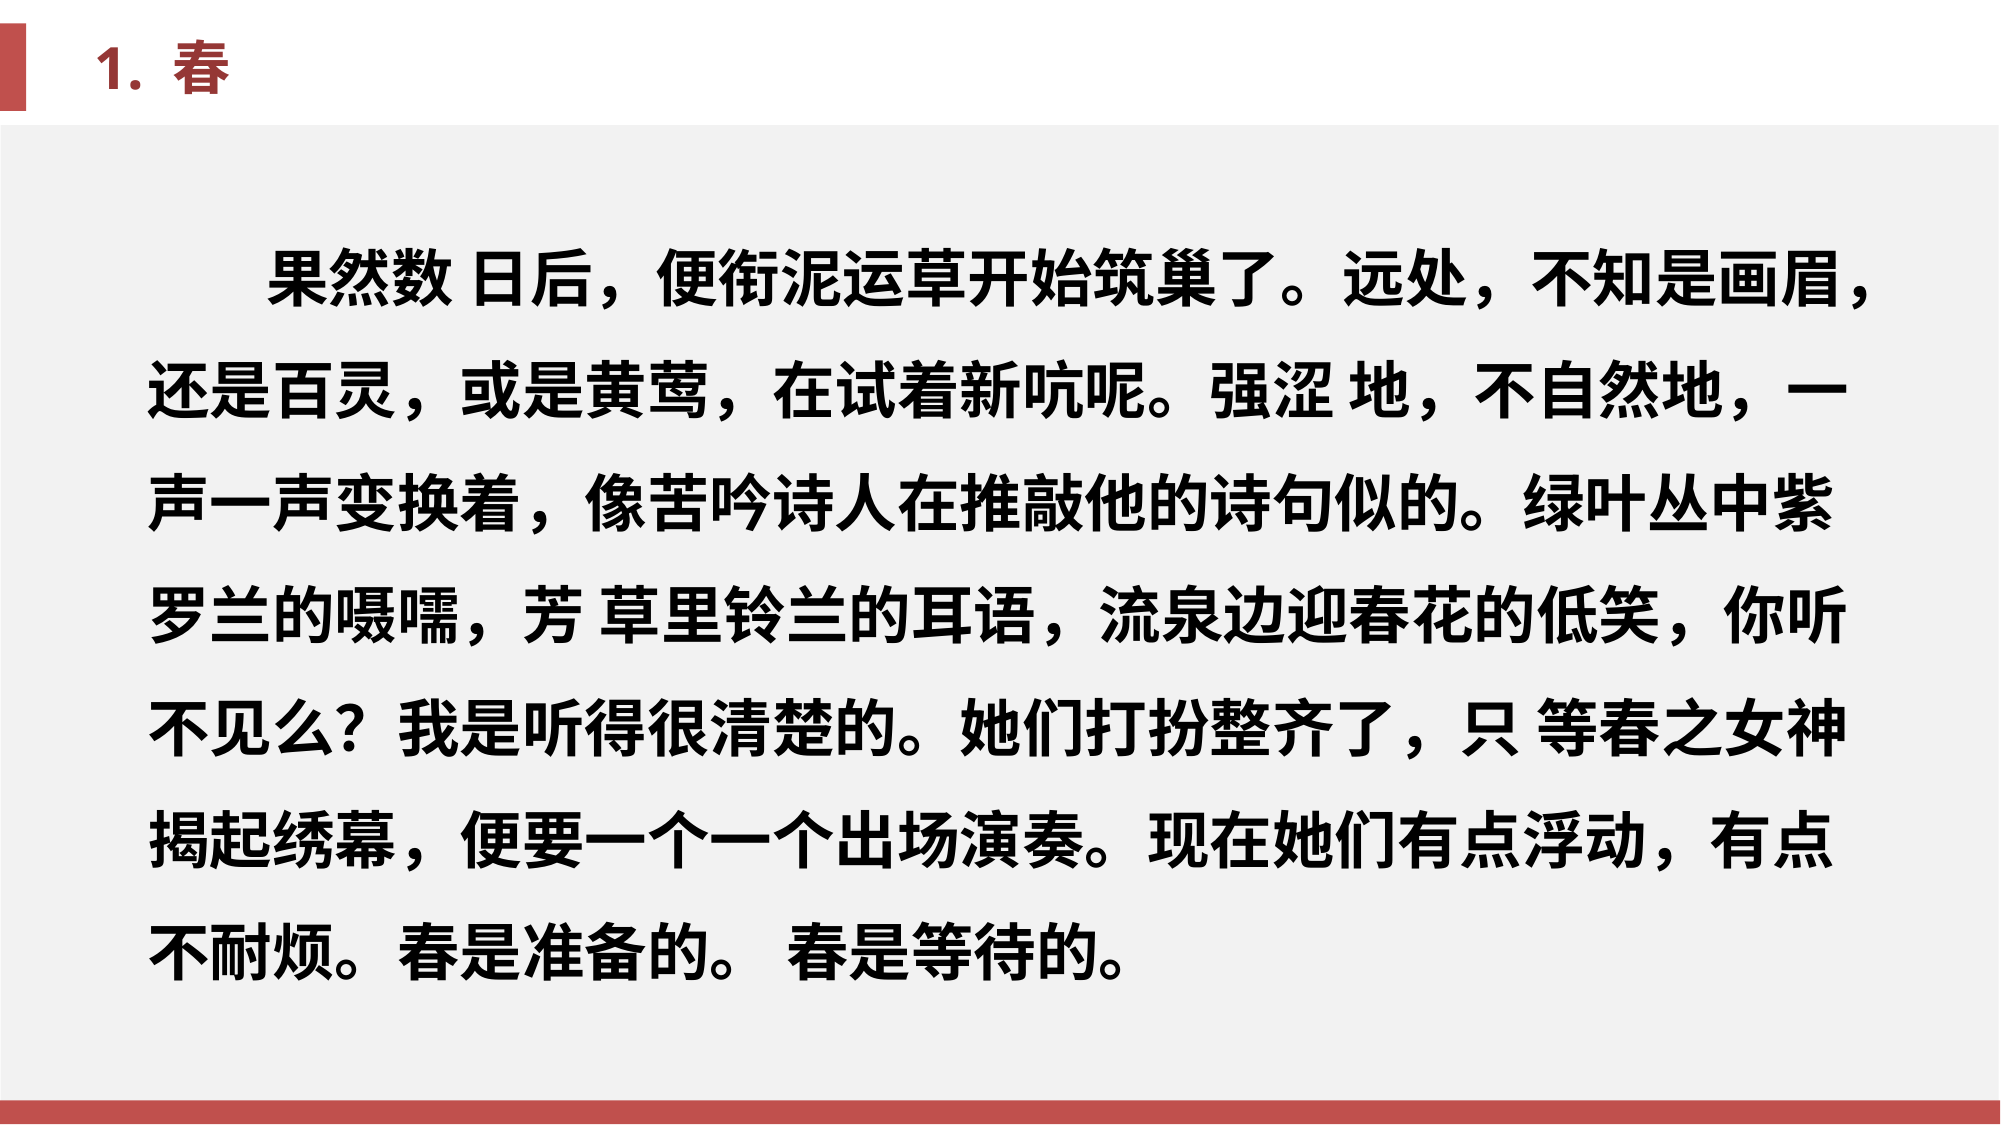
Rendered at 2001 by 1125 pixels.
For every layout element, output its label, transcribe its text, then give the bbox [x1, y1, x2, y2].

text_box 果然数 日后，便衔泥运草开始筑巢了。远处，不知是画眉，还是百灵，或是黄莺，在试着新吭呢。强涩 地，不自然地，一声一声变换着，像苦吟诗人在推敲他的诗句似的。绿叶丛中紫罗兰的嗫嚅，芳 草里铃兰的耳语，流泉边迎春花的低笑，你听不见么？我是听得很清楚的。她们打扮整齐了，只 等春之女神揭起绣幕，便要一个一个出场演奏。现在她们有点浮动，有点不耐烦。春是准备的。 春是等待的。 [132, 194, 1903, 1108]
